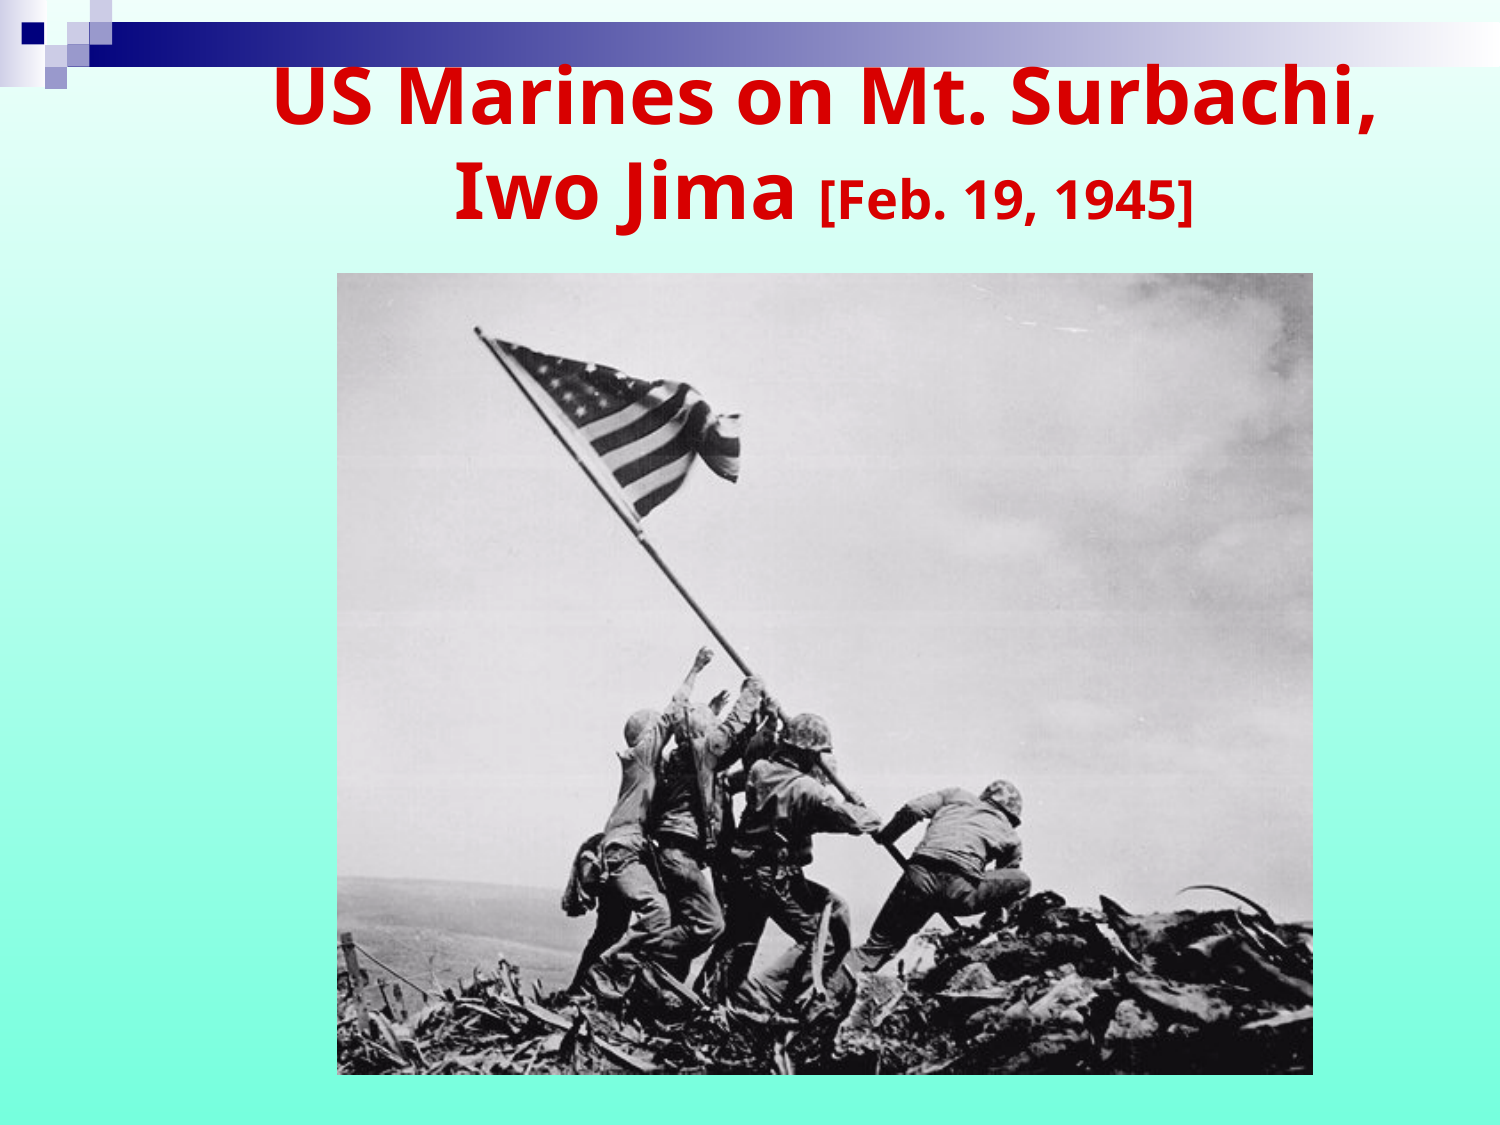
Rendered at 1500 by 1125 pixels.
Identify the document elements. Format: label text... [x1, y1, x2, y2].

picture [337, 273, 1313, 1076]
text_box US Marines on Mt. Surbachi, Iwo Jima [Feb. 19, 1945] [224, 37, 1425, 243]
